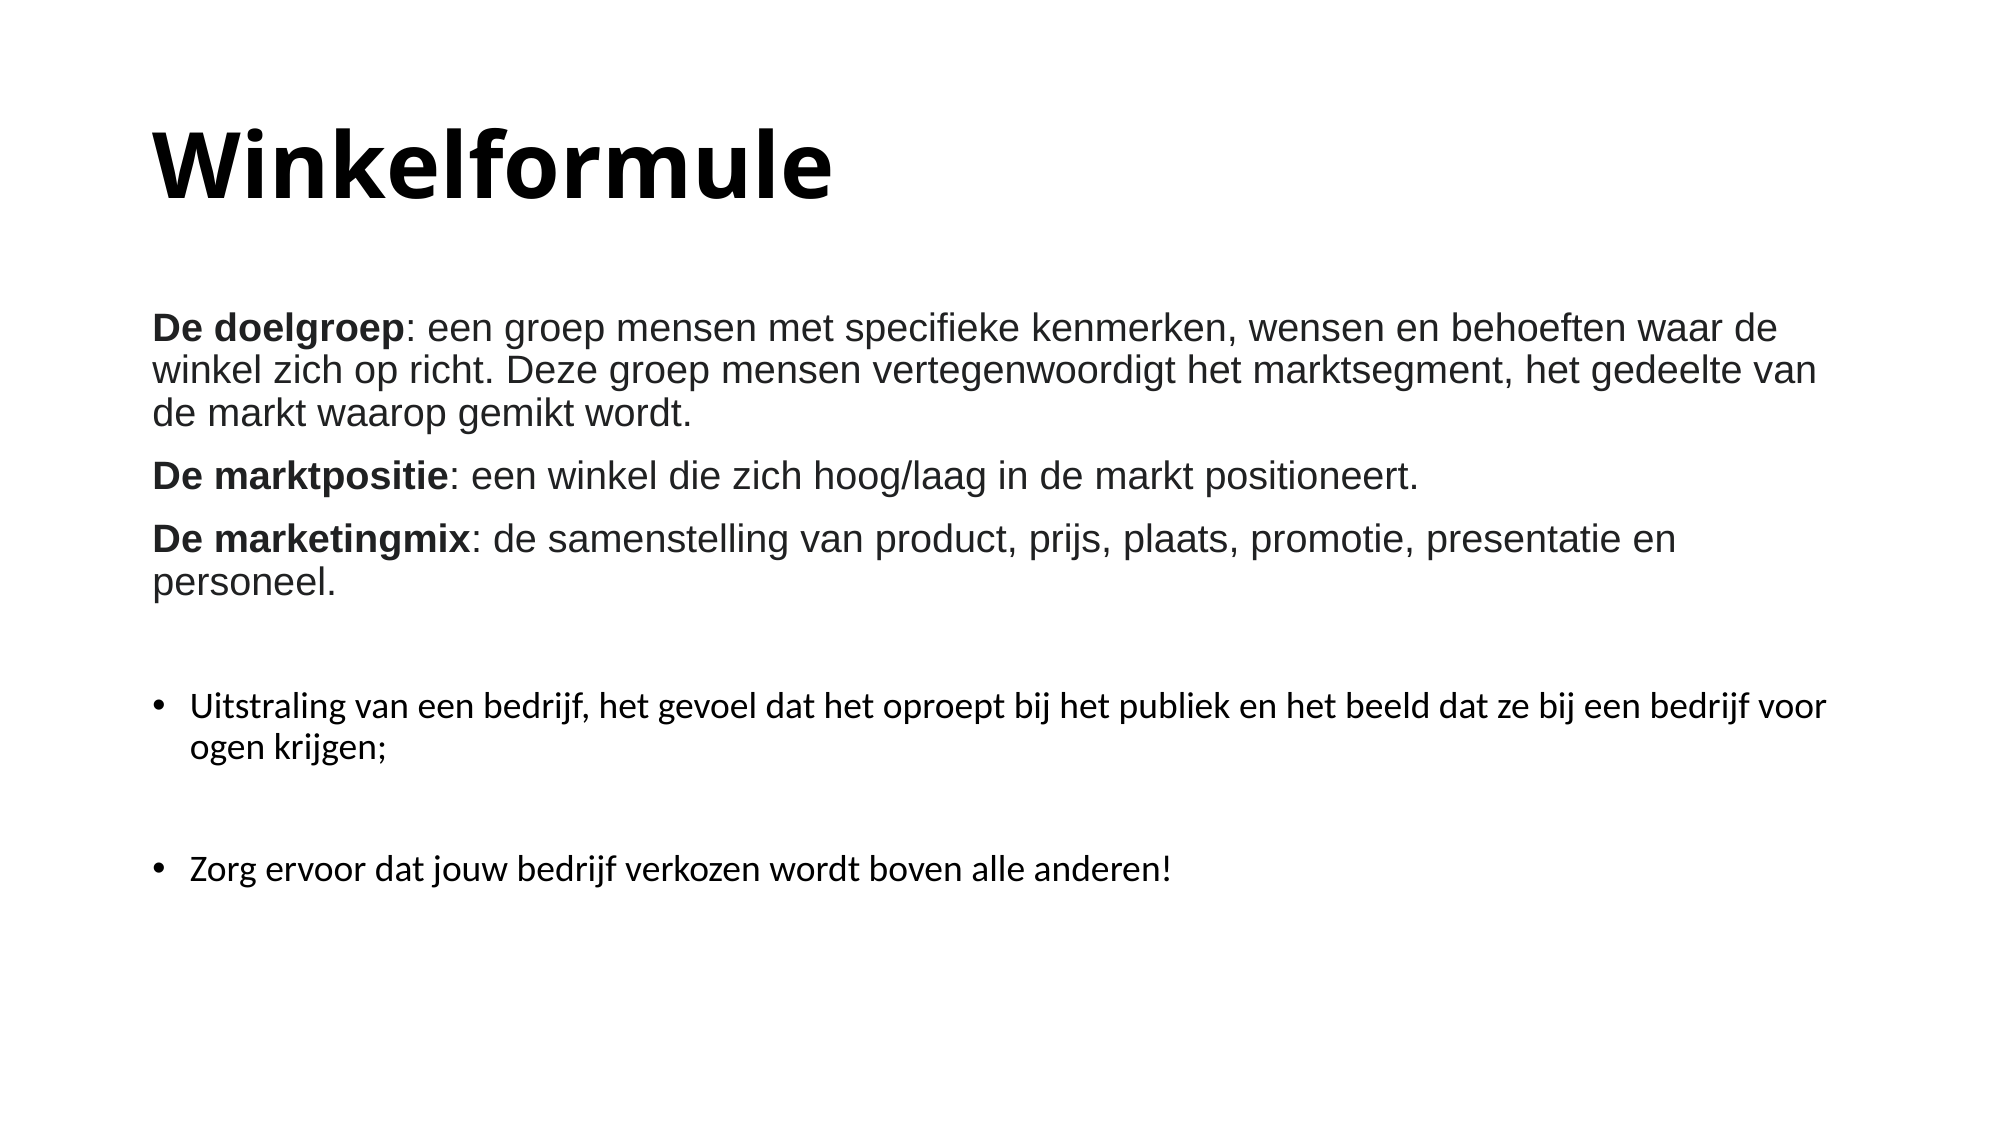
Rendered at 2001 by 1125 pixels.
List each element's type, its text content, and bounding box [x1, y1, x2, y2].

title Winkelformule [137, 59, 1863, 278]
list De doelgroep: een groep mensen met specifieke kenmerken, wensen en behoeften waar de winkel zich op richt. Deze groep mensen vertegenwoordigt het marktsegment, het gedeelte van de markt waarop gemikt wordt. De marktpositie: een winkel die zich hoog/laag in de markt positioneert. De marketingmix: de samenstelling van product, prijs, plaats, promotie, presentatie en personeel. Uitstraling van een bedrijf, het gevoel dat het oproept bij het publiek en het beeld dat ze bij een bedrijf voor ogen krijgen; Zorg ervoor dat jouw bedrijf verkozen wordt boven alle anderen! [137, 299, 1863, 1014]
